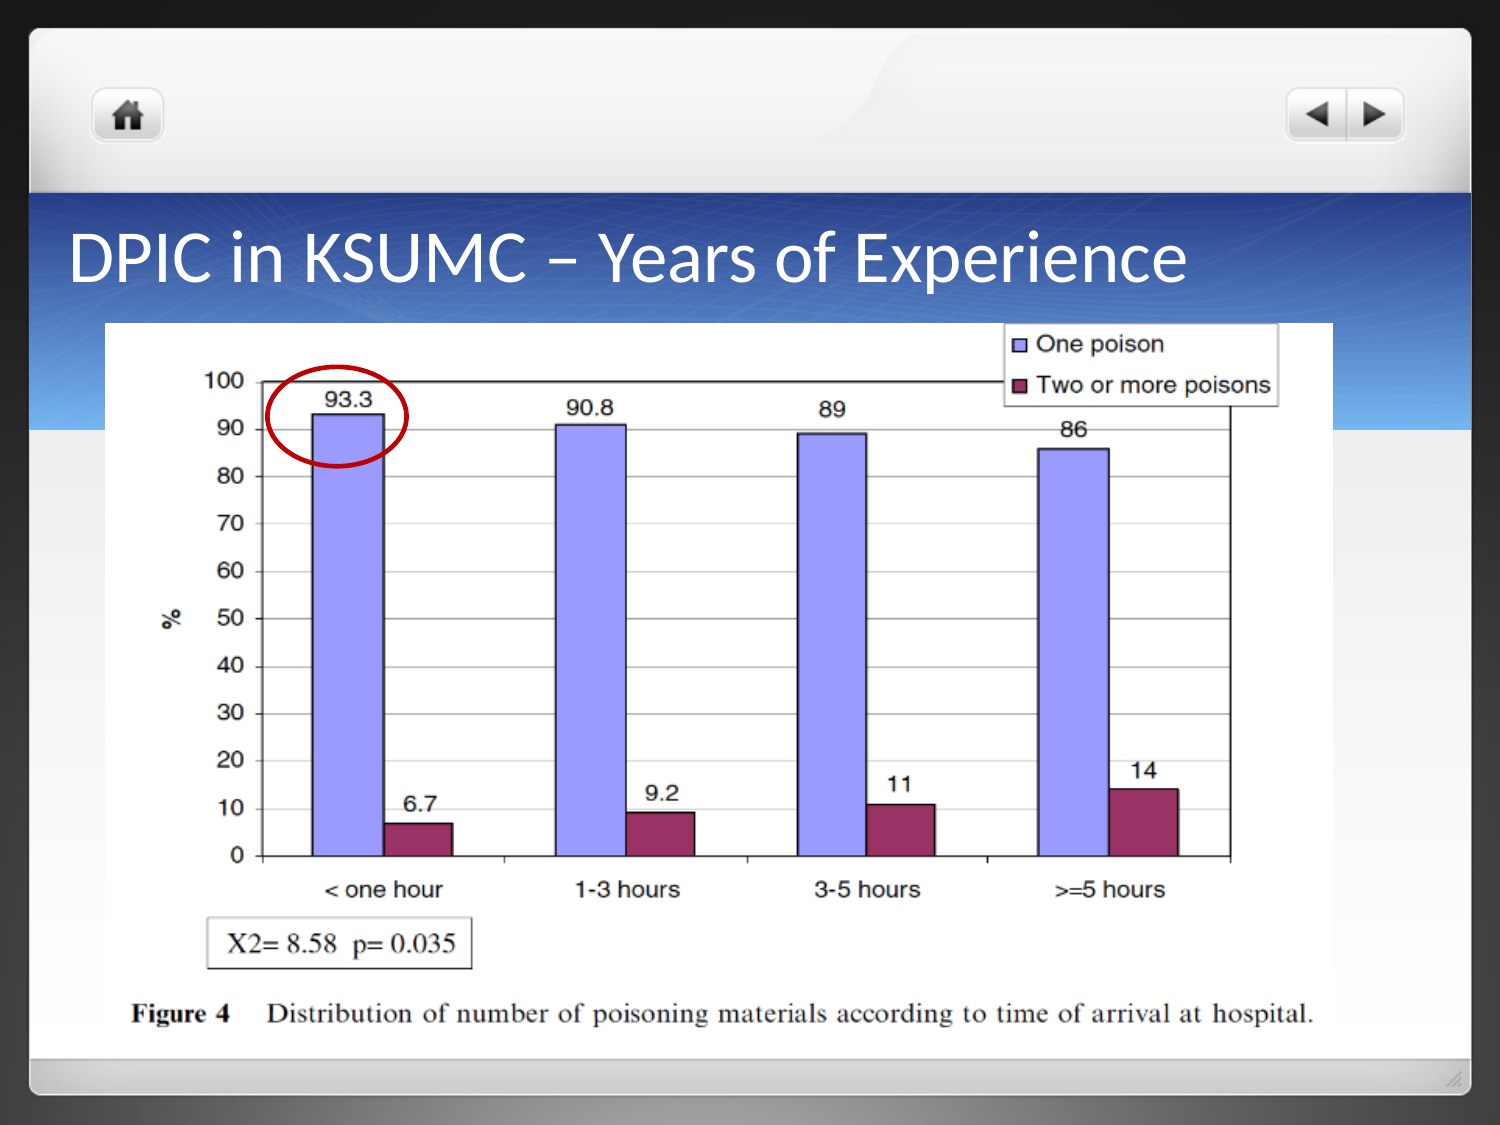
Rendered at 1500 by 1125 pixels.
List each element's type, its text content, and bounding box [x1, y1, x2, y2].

picture [0, 0, 1500, 1125]
title DPIC in KSUMC – Years of Experience [53, 117, 1417, 306]
